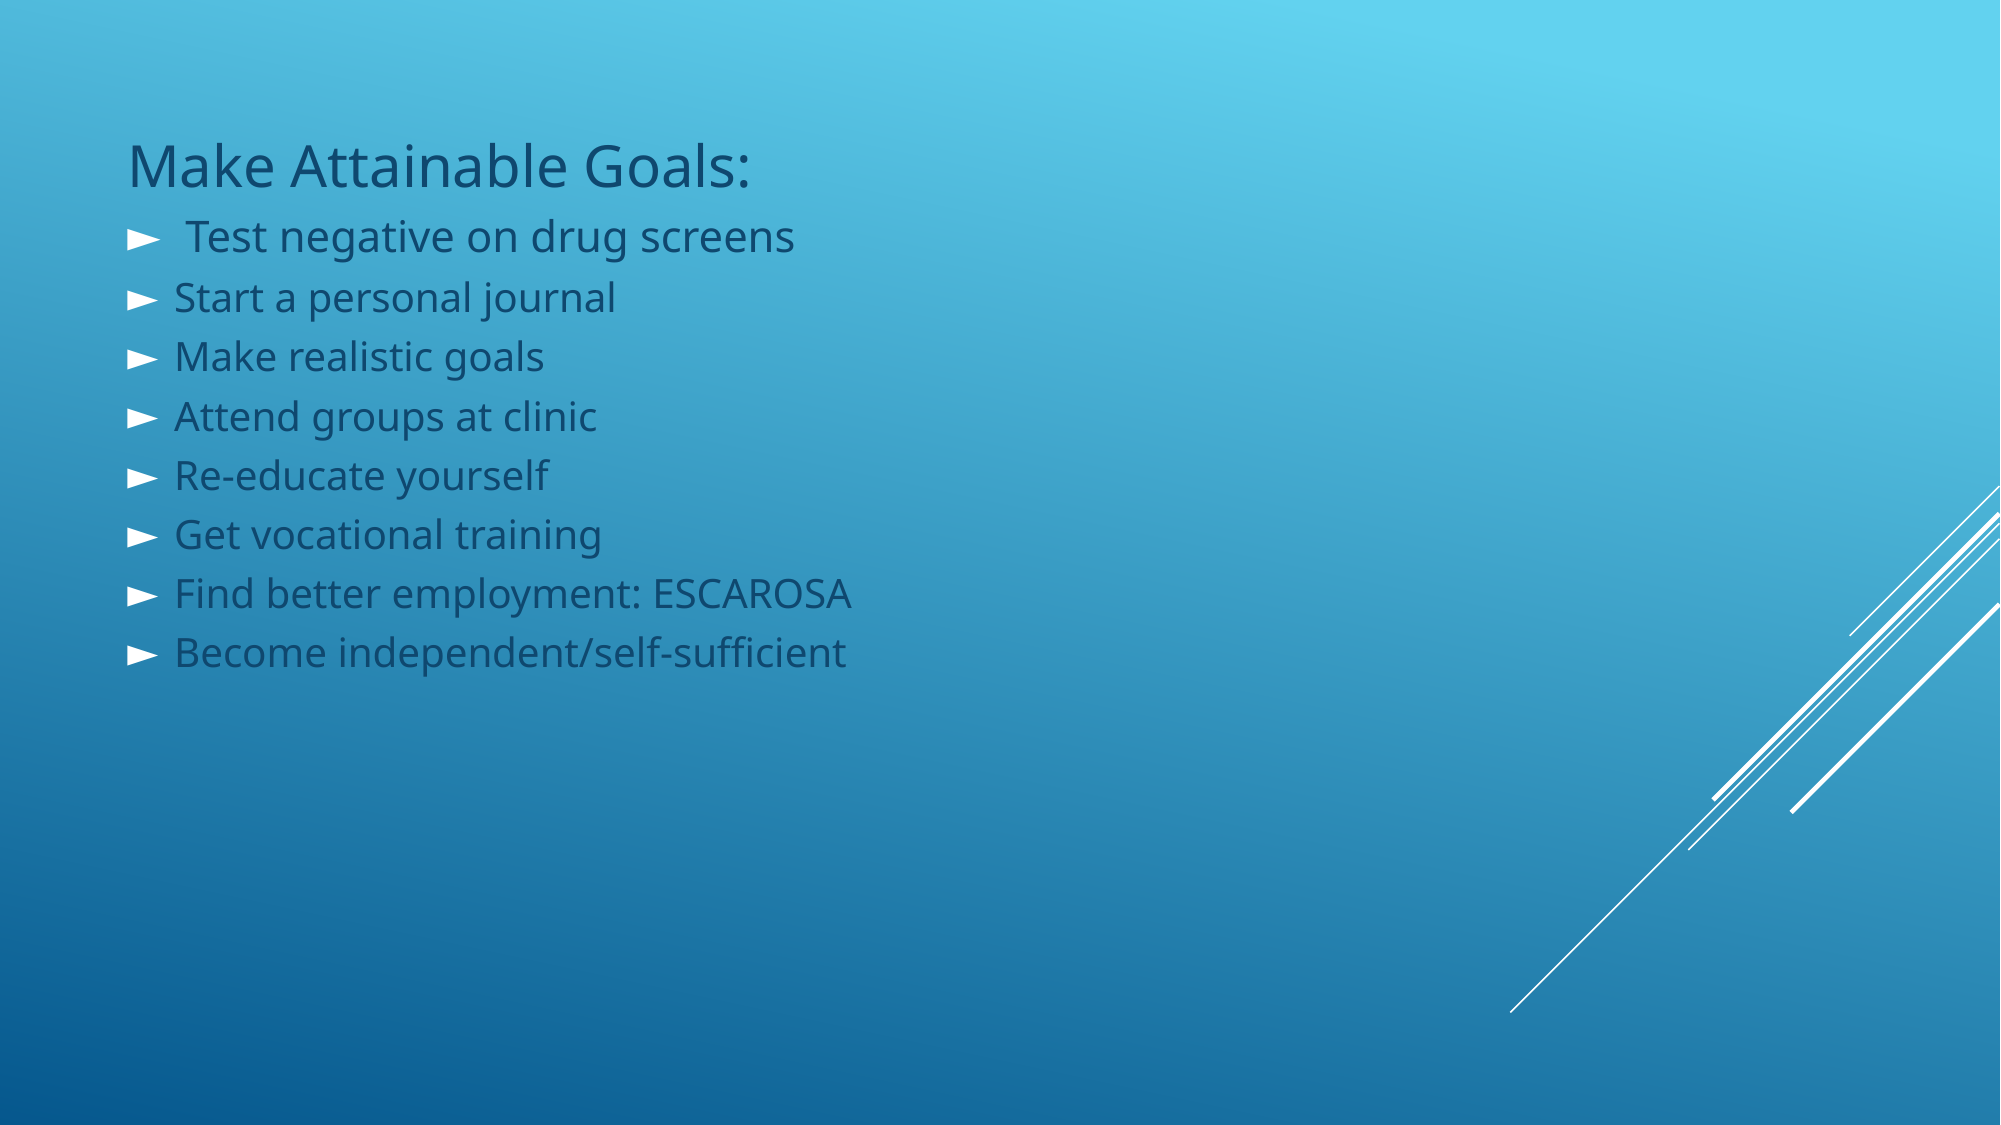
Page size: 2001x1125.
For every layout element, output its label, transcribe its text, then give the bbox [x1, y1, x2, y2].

list Make Attainable Goals: Test negative on drug screens Start a personal journal Make realistic goals Attend groups at clinic Re-educate yourself Get vocational training Find better employment: ESCAROSA Become independent/self-sufficient [112, 112, 1513, 706]
